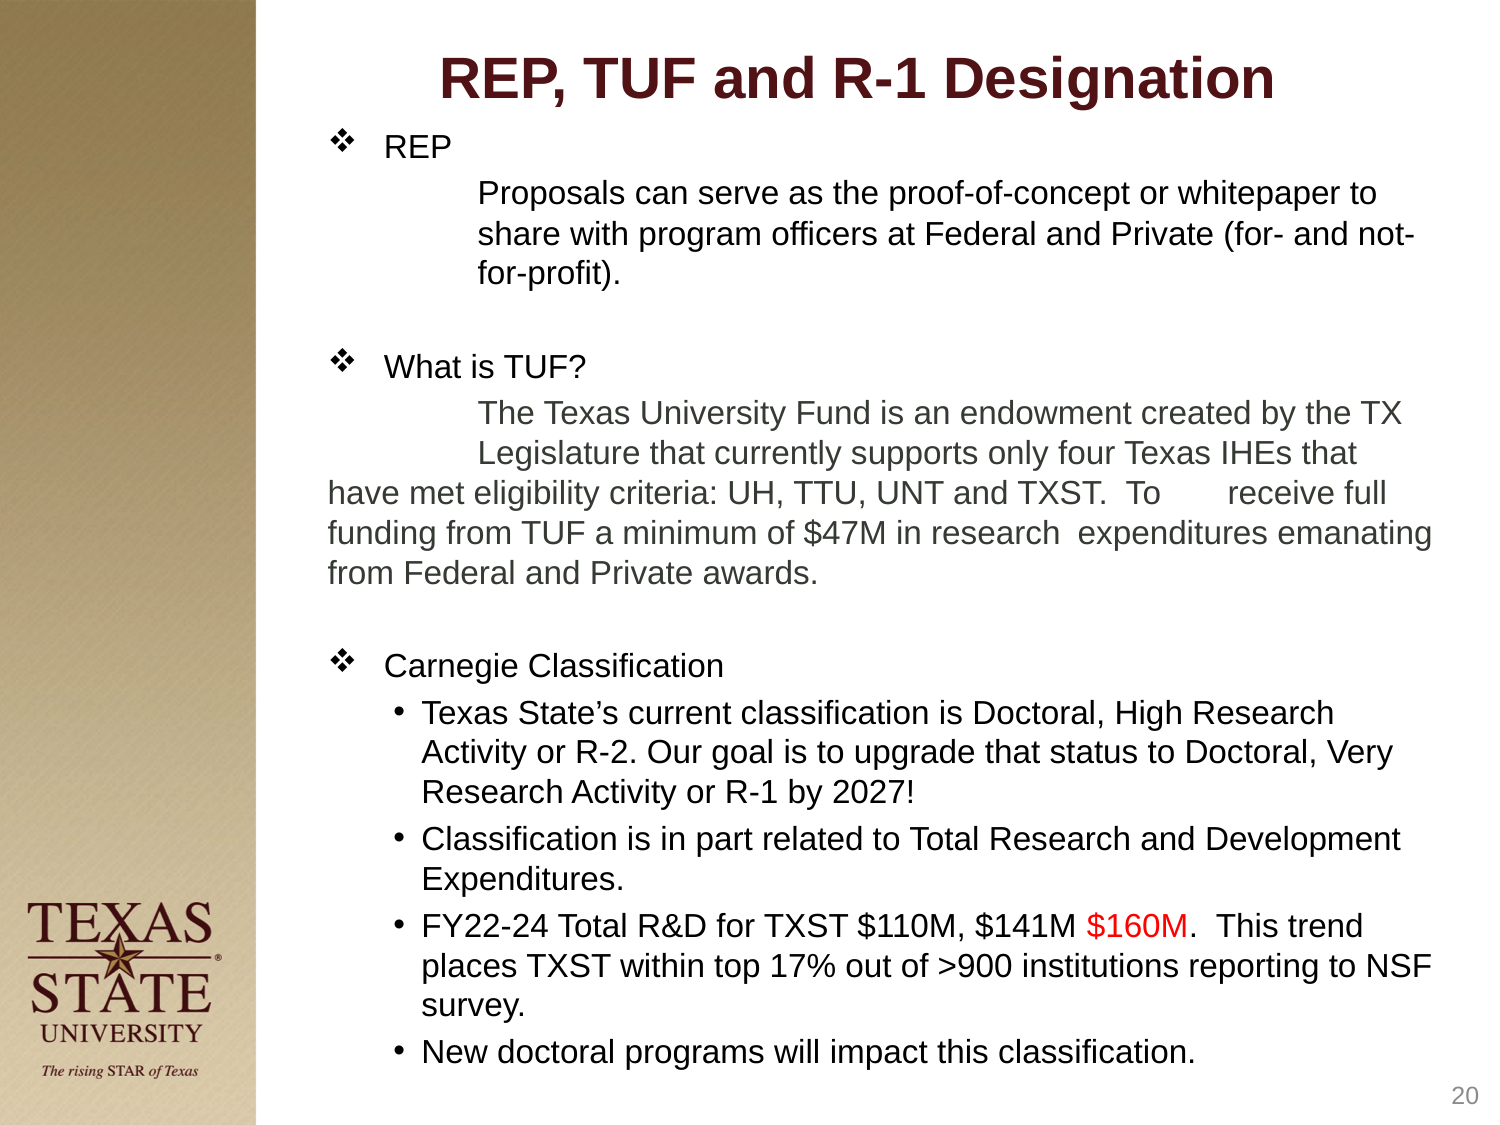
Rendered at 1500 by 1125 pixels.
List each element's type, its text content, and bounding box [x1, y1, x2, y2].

slide_number 20 [1287, 1065, 1495, 1125]
title REP, TUF and R-1 Designation [287, 12, 1413, 138]
picture [0, 0, 1488, 1125]
list REP Proposals can serve as the proof-of-concept or whitepaper to share with program officers at Federal and Private (for- and not- for-profit). What is TUF? The Texas University Fund is an endowment created by the TX Legislature that currently supports only four Texas IHEs that have met eligibility criteria: UH, TTU, UNT and TXST. To receive full funding from TUF a minimum of $47M in research expenditures emanating from Federal and Private awards. Carnegie Classification Texas State’s current classification is Doctoral, High Research Activity or R-2. Our goal is to upgrade that status to Doctoral, Very Research Activity or R-1 by 2027! Classification is in part related to Total Research and Development Expenditures. FY22-24 Total R&D for TXST $110M, $141M $160M. This trend places TXST within top 17% out of >900 institutions reporting to NSF survey. New doctoral programs will impact this classification. [312, 117, 1463, 1113]
